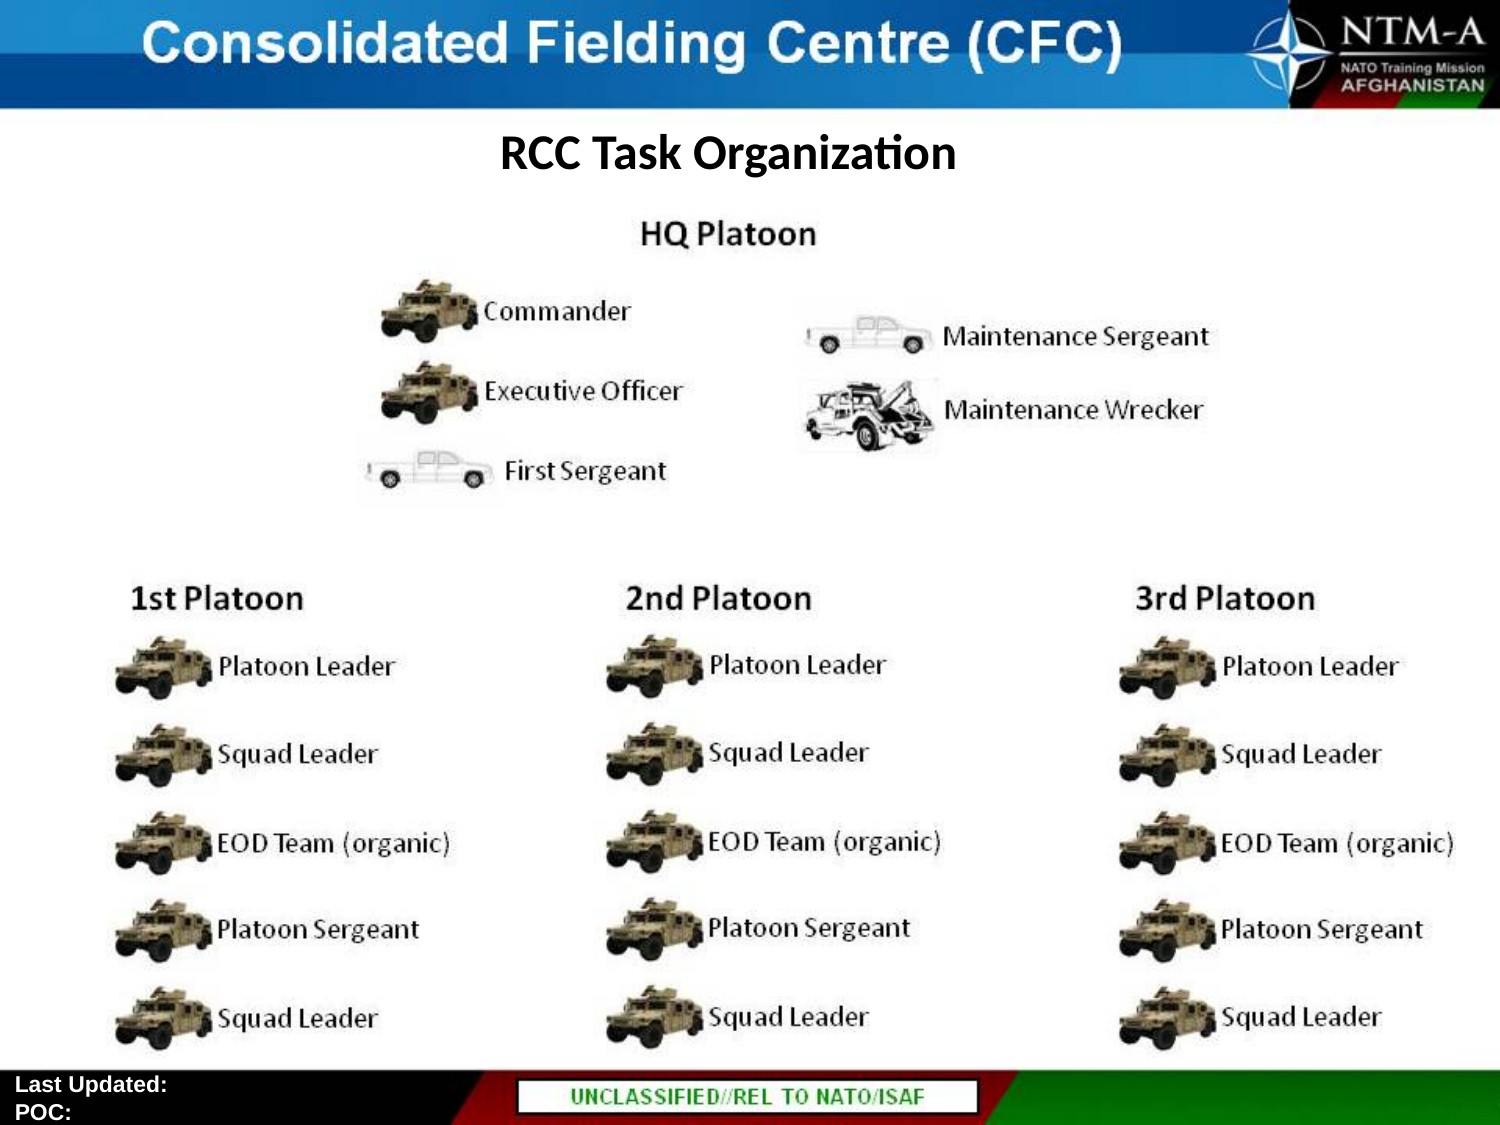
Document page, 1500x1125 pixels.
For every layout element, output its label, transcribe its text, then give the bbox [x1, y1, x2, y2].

picture [0, 0, 1500, 1125]
text_box RCC Task Organization [485, 111, 973, 187]
